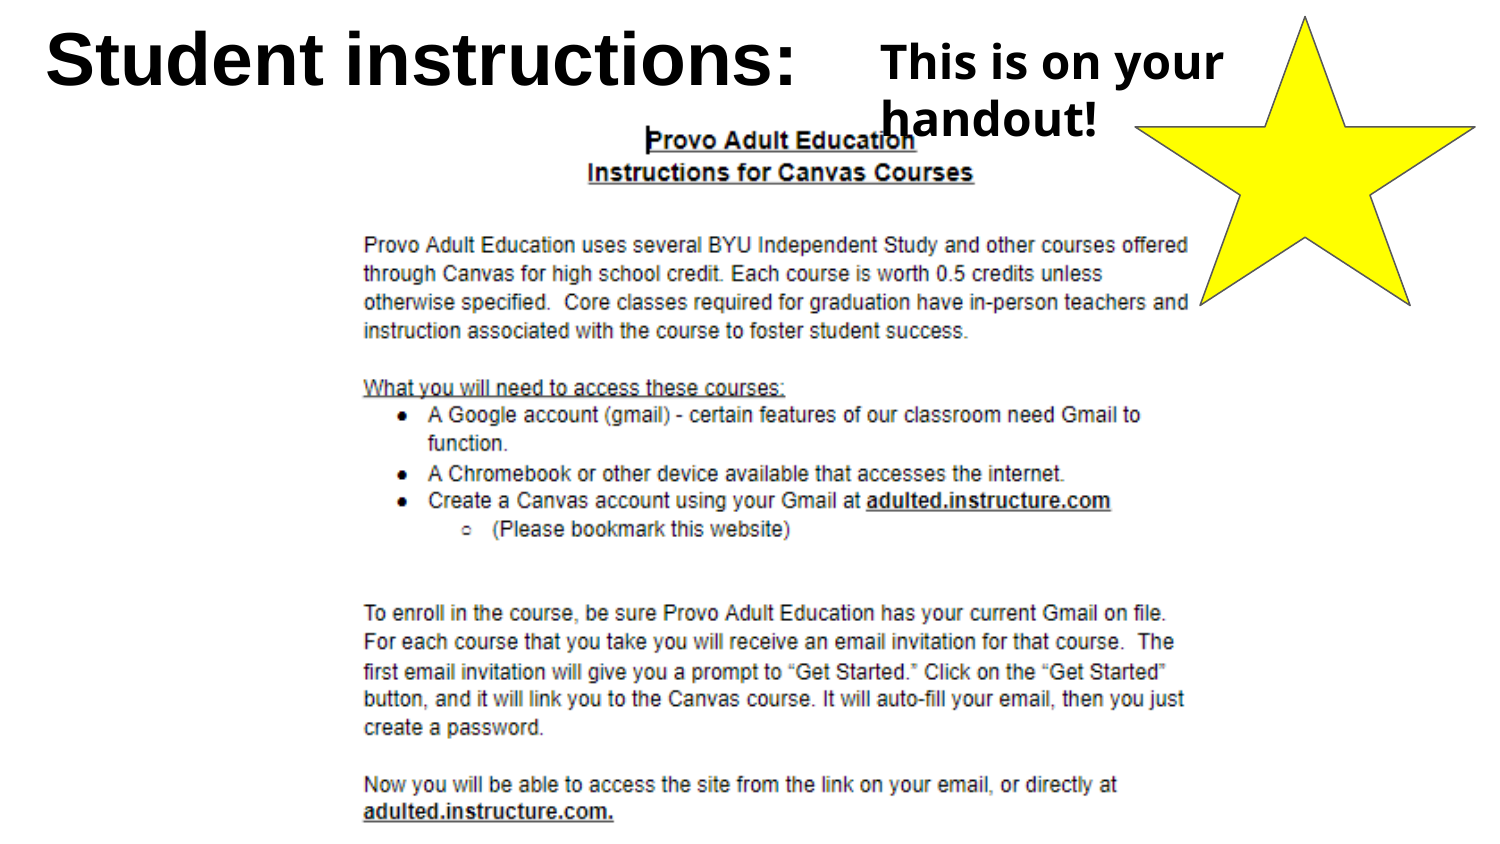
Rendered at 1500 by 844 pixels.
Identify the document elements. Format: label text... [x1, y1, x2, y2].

text_box [1217, 126, 1476, 306]
picture [323, 110, 1213, 831]
text_box Student instructions: [30, 0, 865, 116]
text_box This is on your handout! [864, 16, 1357, 162]
